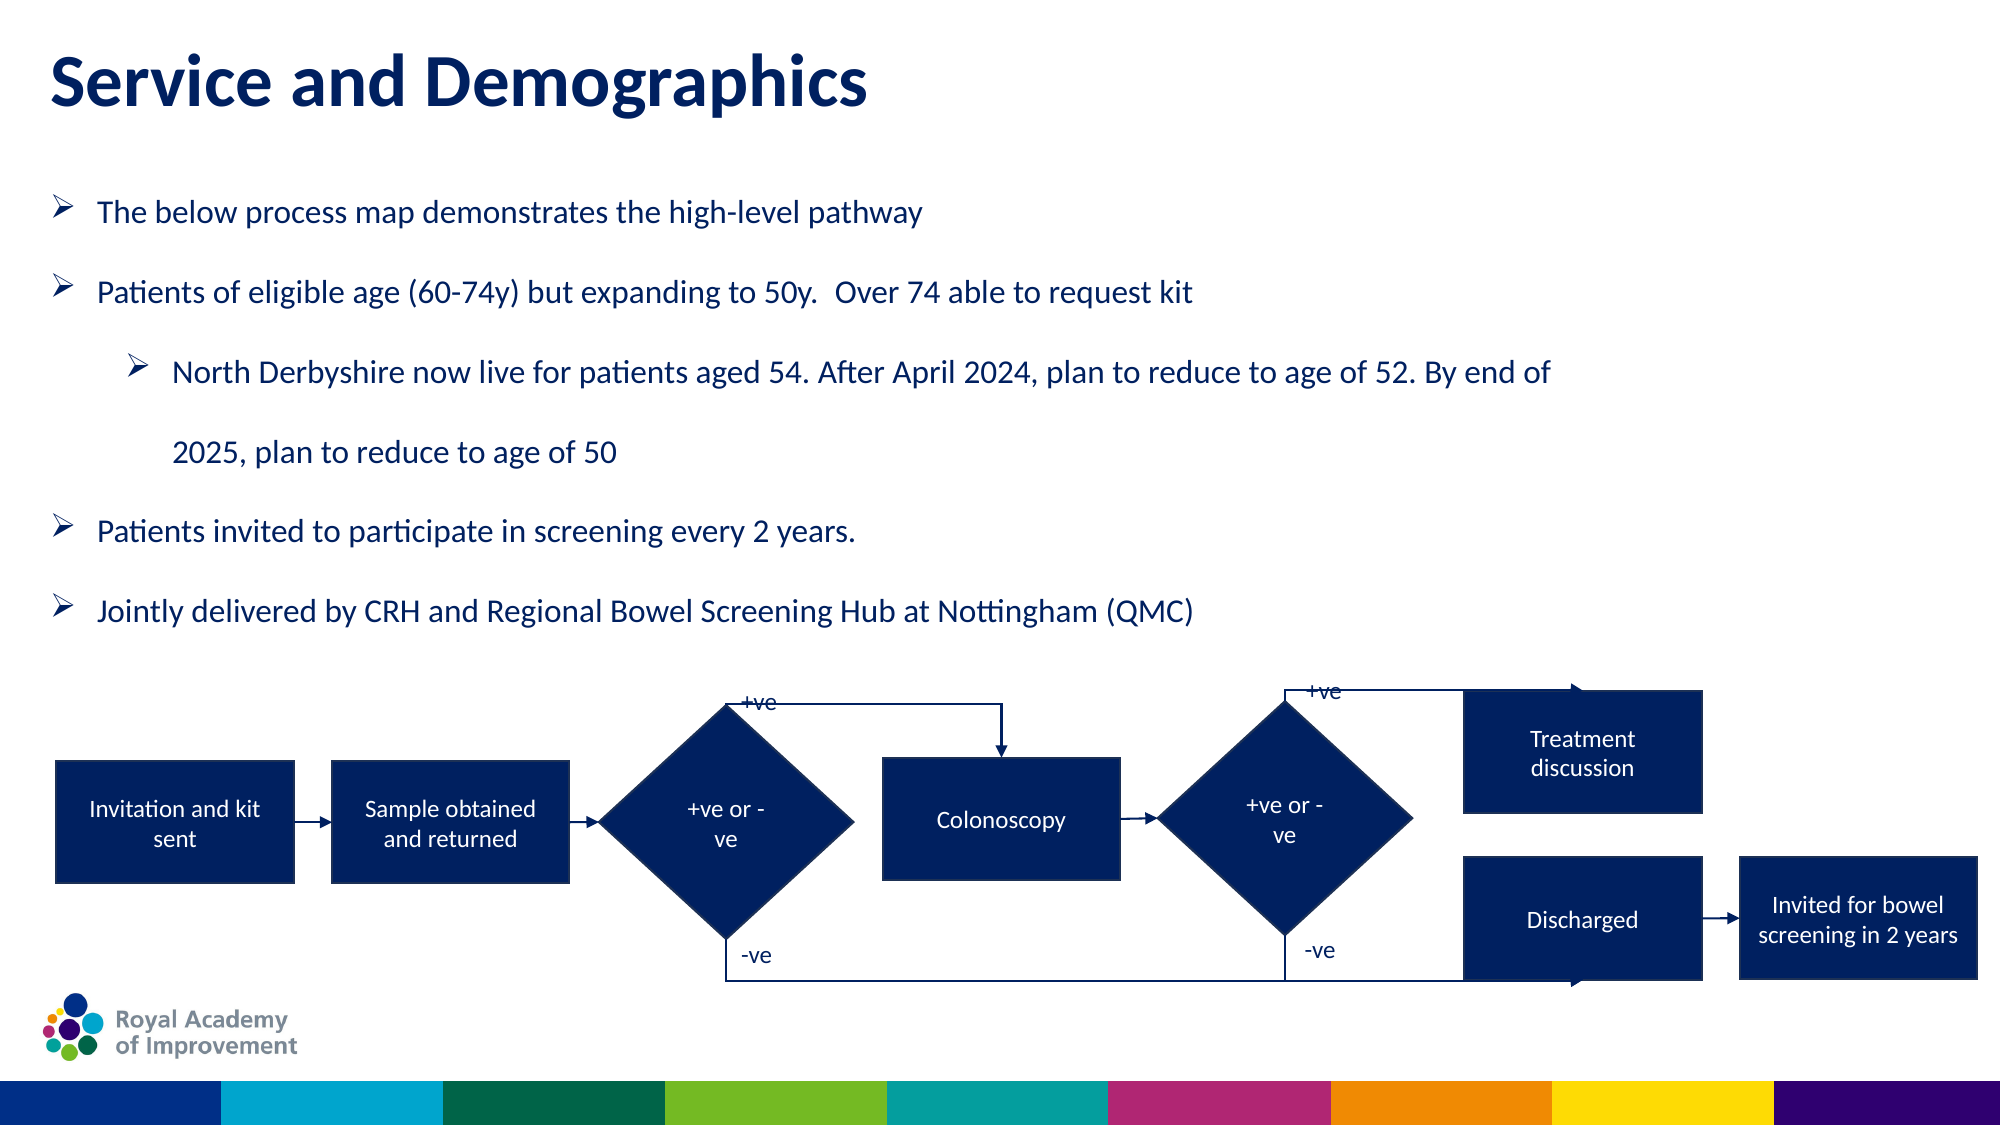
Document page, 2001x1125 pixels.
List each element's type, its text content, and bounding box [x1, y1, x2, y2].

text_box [56, 637, 1977, 980]
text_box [0, 1062, 2000, 1125]
picture [35, 988, 299, 1062]
text_box Service and Demographics [35, 24, 916, 129]
text_box The below process map demonstrates the high-level pathway Patients of eligible age (60-74y) but expanding to 50y. Over 74 able to request kit North Derbyshire now live for patients aged 54. After April 2024, plan to reduce to age of 52. By end of 2025, plan to reduce to age of 50 Patients invited to participate in screening every 2 years. Jointly delivered by CRH and Regional Bowel Screening Hub at Nottingham (QMC) [35, 142, 1608, 705]
